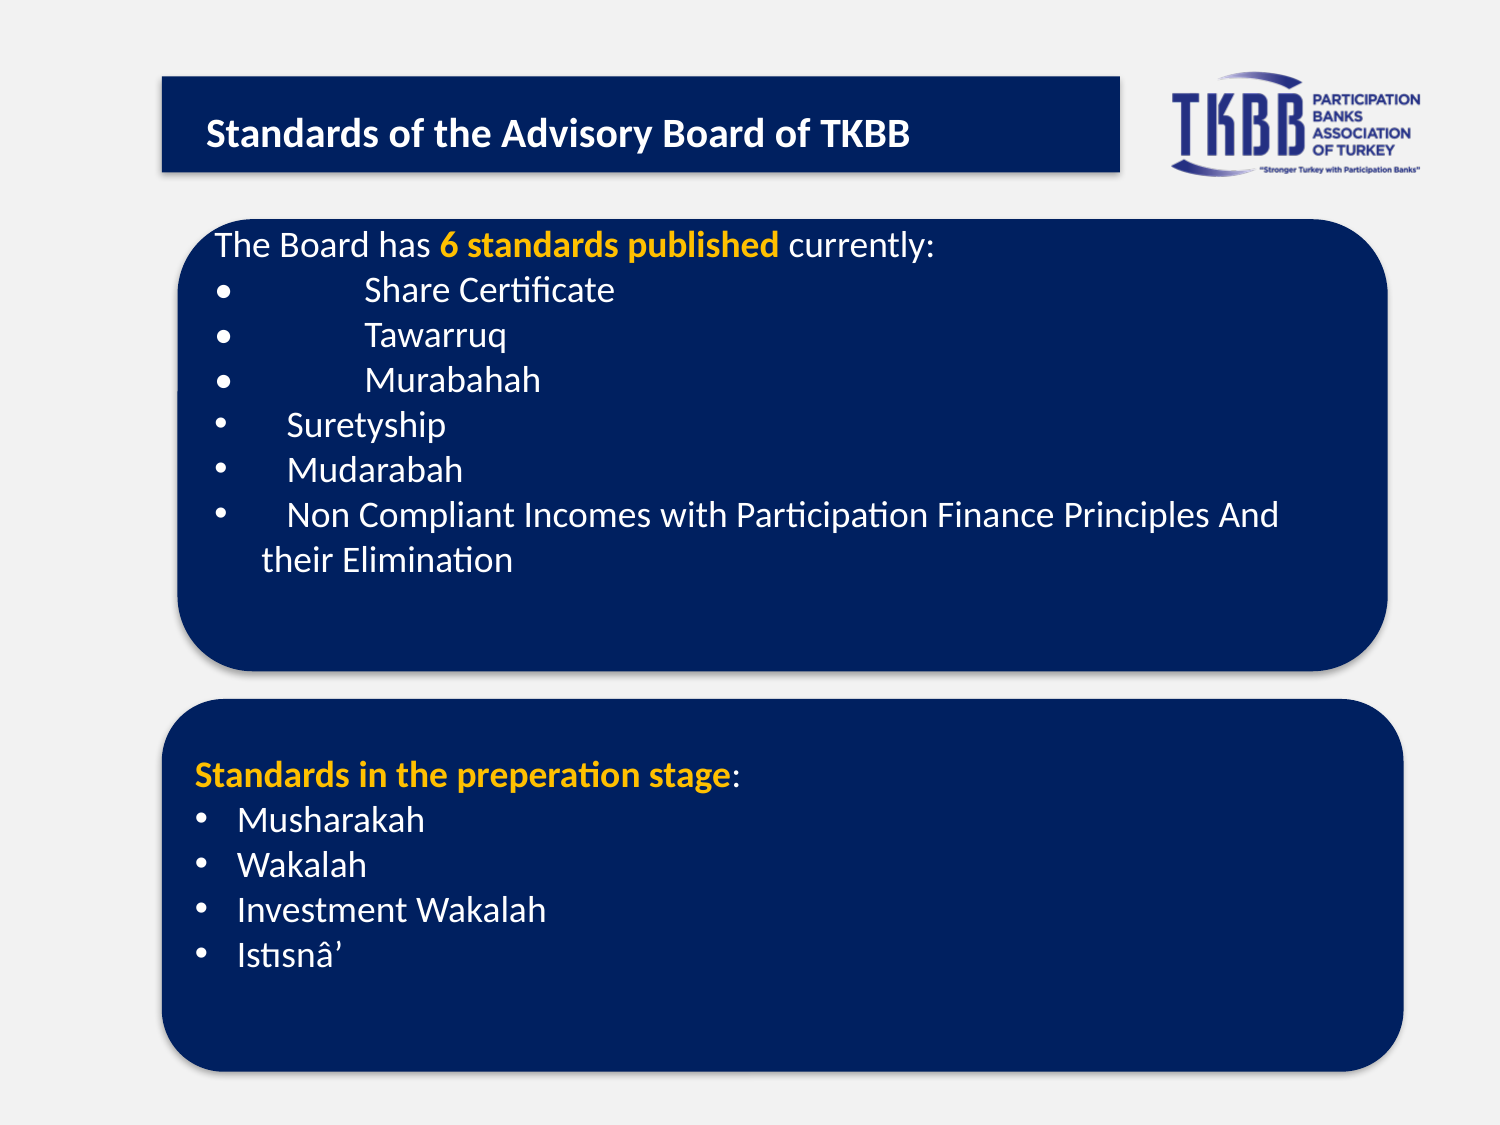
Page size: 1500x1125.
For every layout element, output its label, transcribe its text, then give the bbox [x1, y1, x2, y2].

text_box Standards in the preperation stage: Musharakah Wakalah Investment Wakalah Istısnâ’ [160, 697, 1405, 1073]
text_box The Board has 6 standards published currently: • Share Certificate • Tawarruq • Murabahah Suretyship Mudarabah Non Compliant Incomes with Participation Finance Principles And their Elimination [176, 218, 1389, 673]
picture [1120, 45, 1475, 220]
text_box Standards of the Advisory Board of TKBB [161, 75, 1120, 173]
